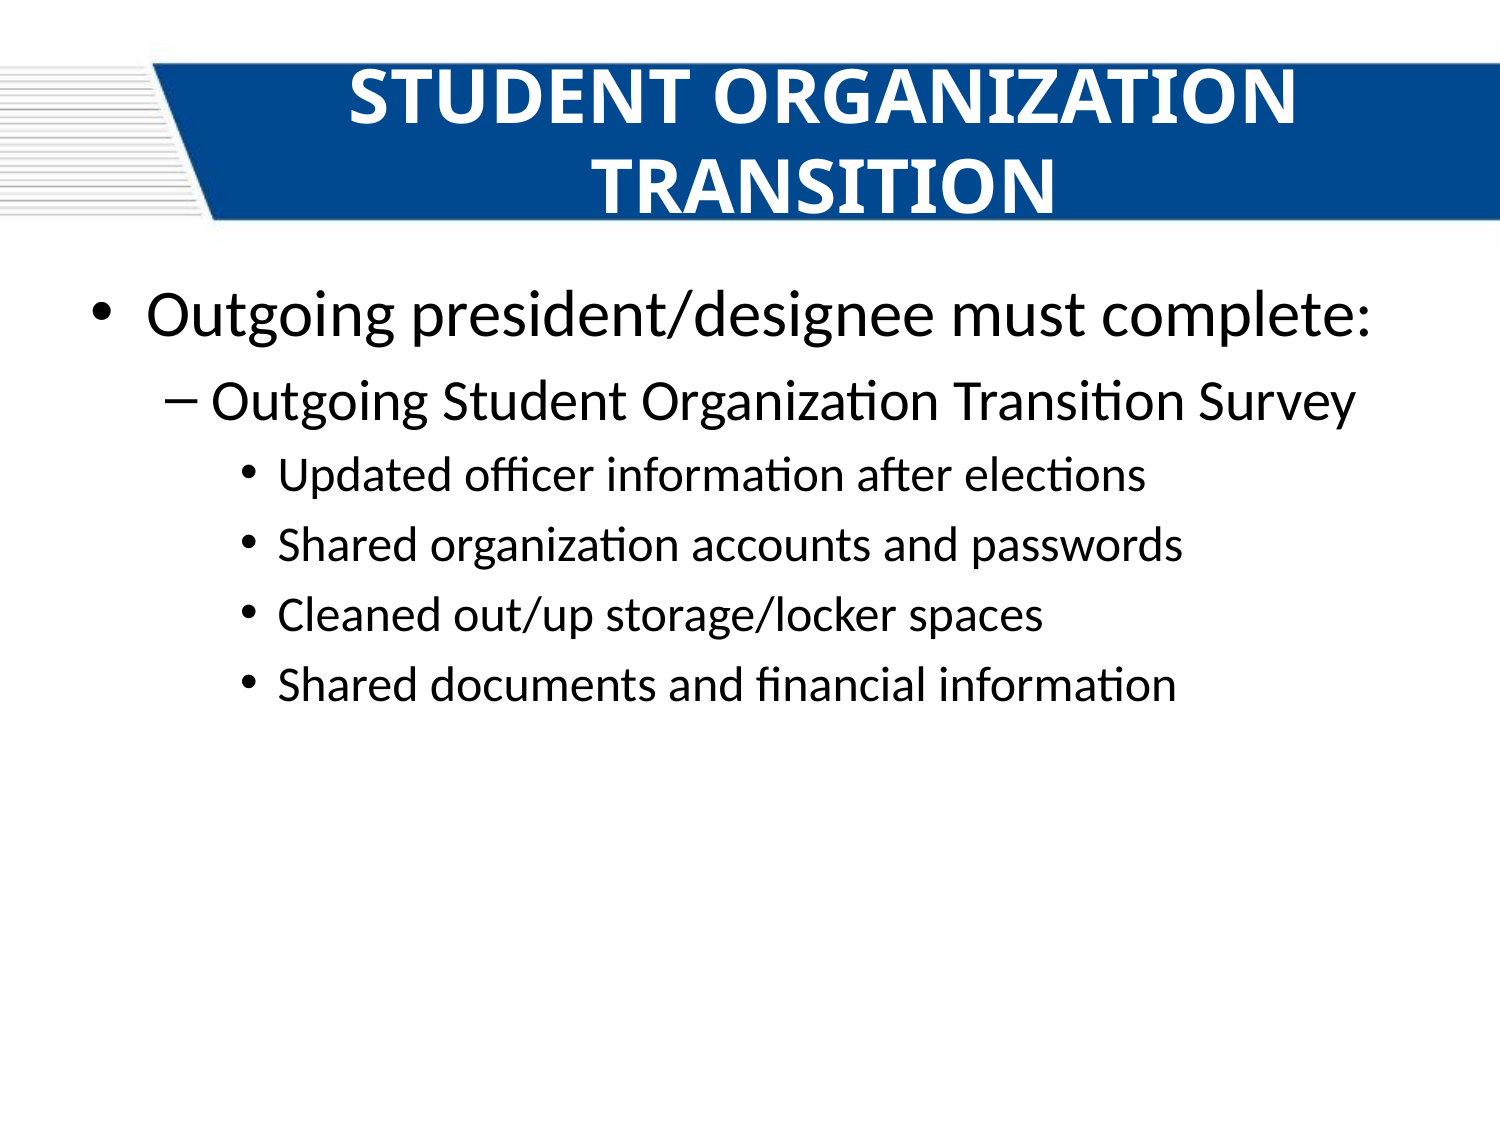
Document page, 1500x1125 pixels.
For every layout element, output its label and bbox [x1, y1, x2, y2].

text_box [74, 281, 1425, 1080]
picture [0, 42, 1500, 274]
